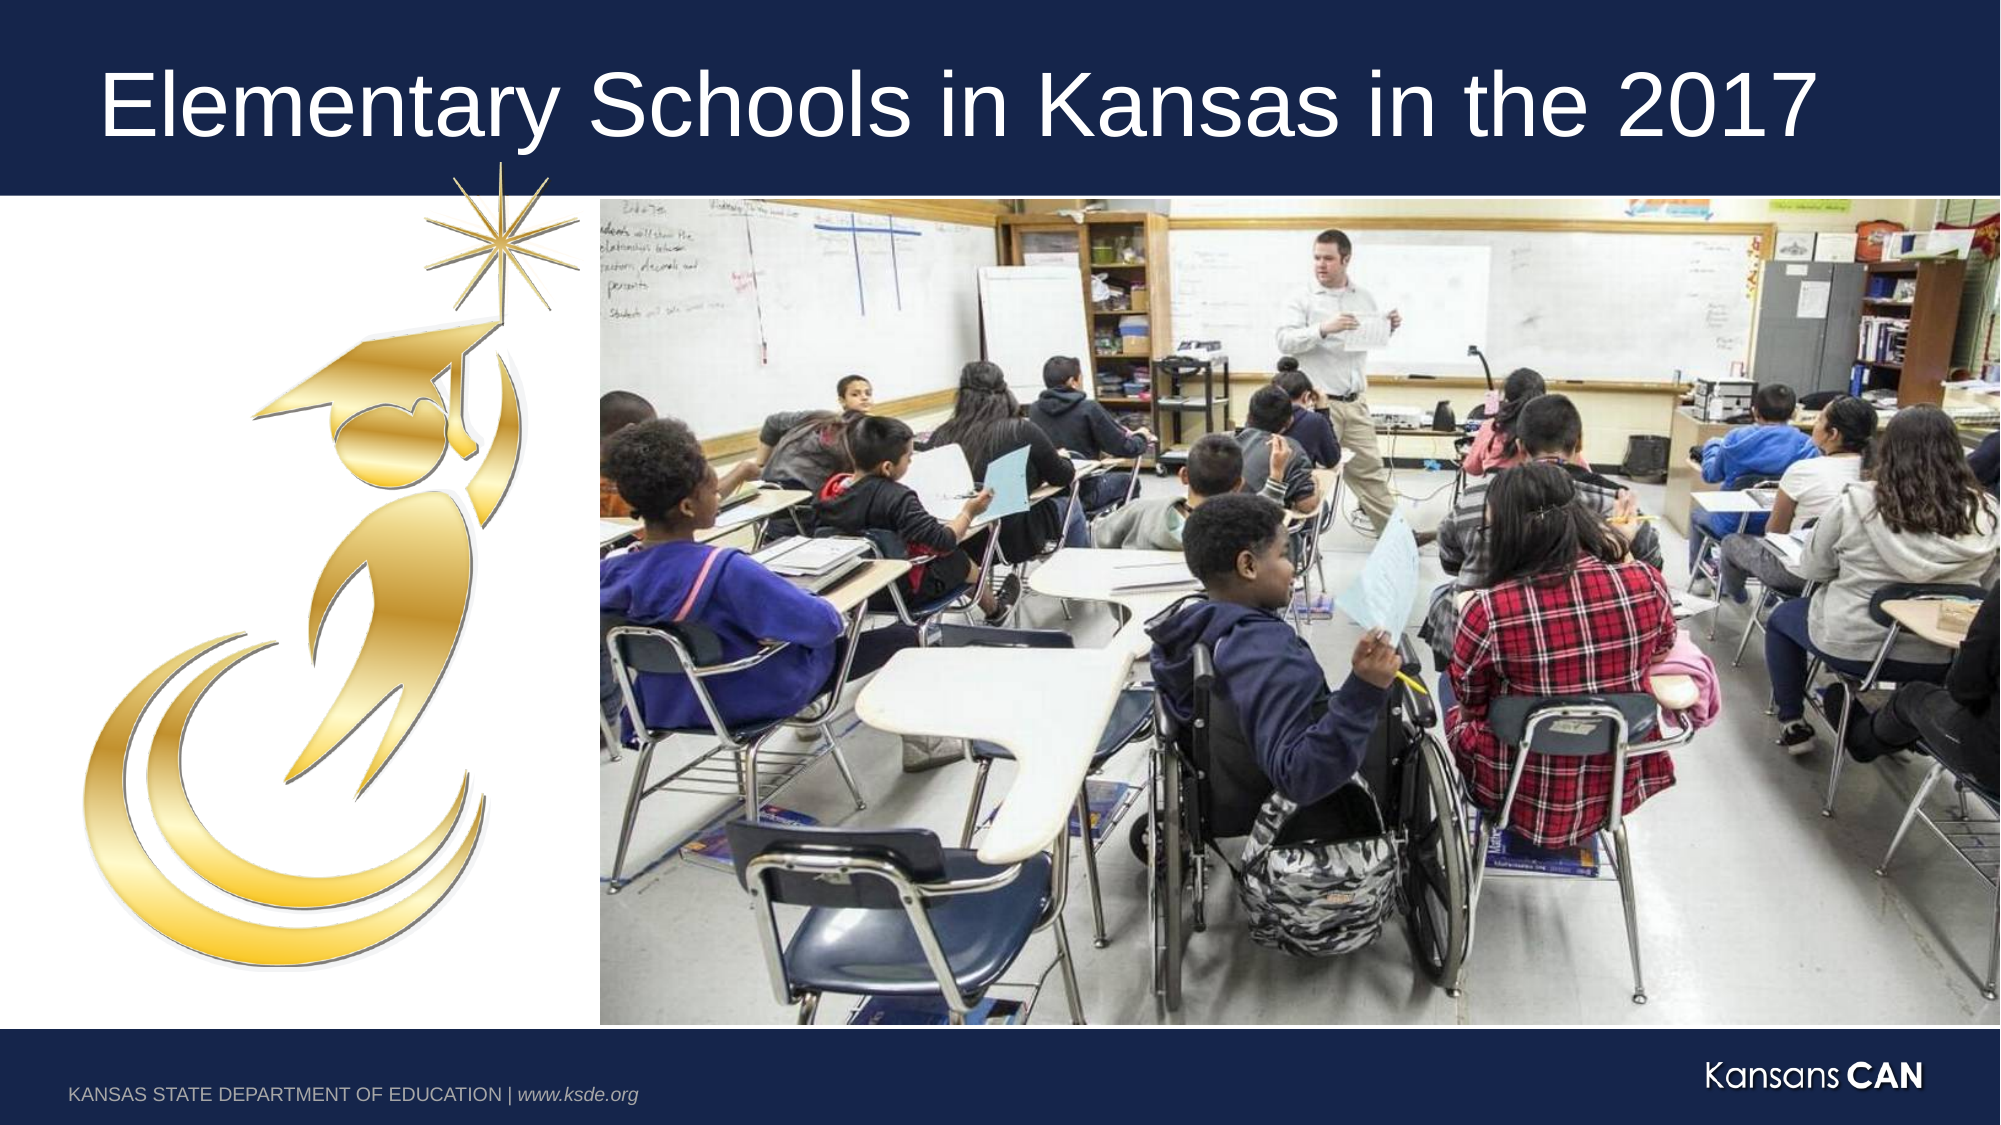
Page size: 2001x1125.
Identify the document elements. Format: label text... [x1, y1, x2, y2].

picture [599, 199, 2000, 1026]
picture [1696, 1054, 1931, 1095]
text_box Elementary Schools in Kansas in the 2017 [83, 37, 1975, 163]
picture [83, 162, 580, 967]
